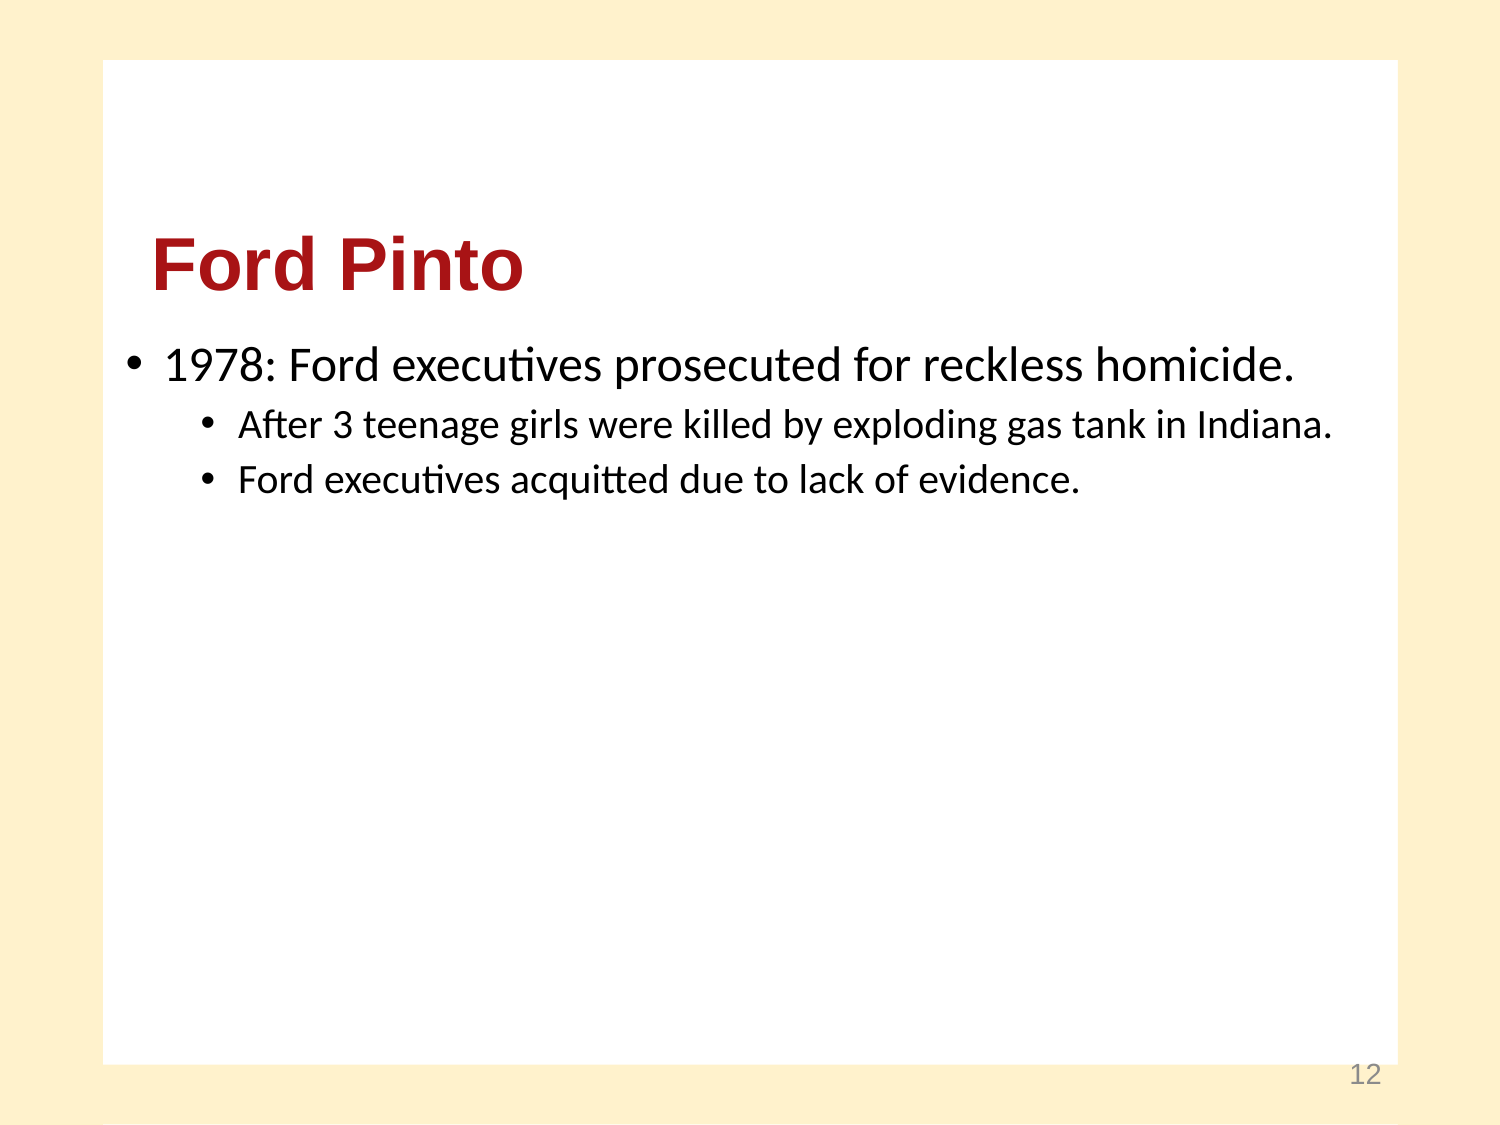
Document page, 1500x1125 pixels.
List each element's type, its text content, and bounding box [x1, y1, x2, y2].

list 1978: Ford executives prosecuted for reckless homicide. After 3 teenage girls were killed by exploding gas tank in Indiana. Ford executives acquitted due to lack of evidence. [110, 330, 1461, 1118]
text_box Ford Pinto [136, 125, 1487, 313]
slide_number 12 [1059, 1042, 1397, 1103]
